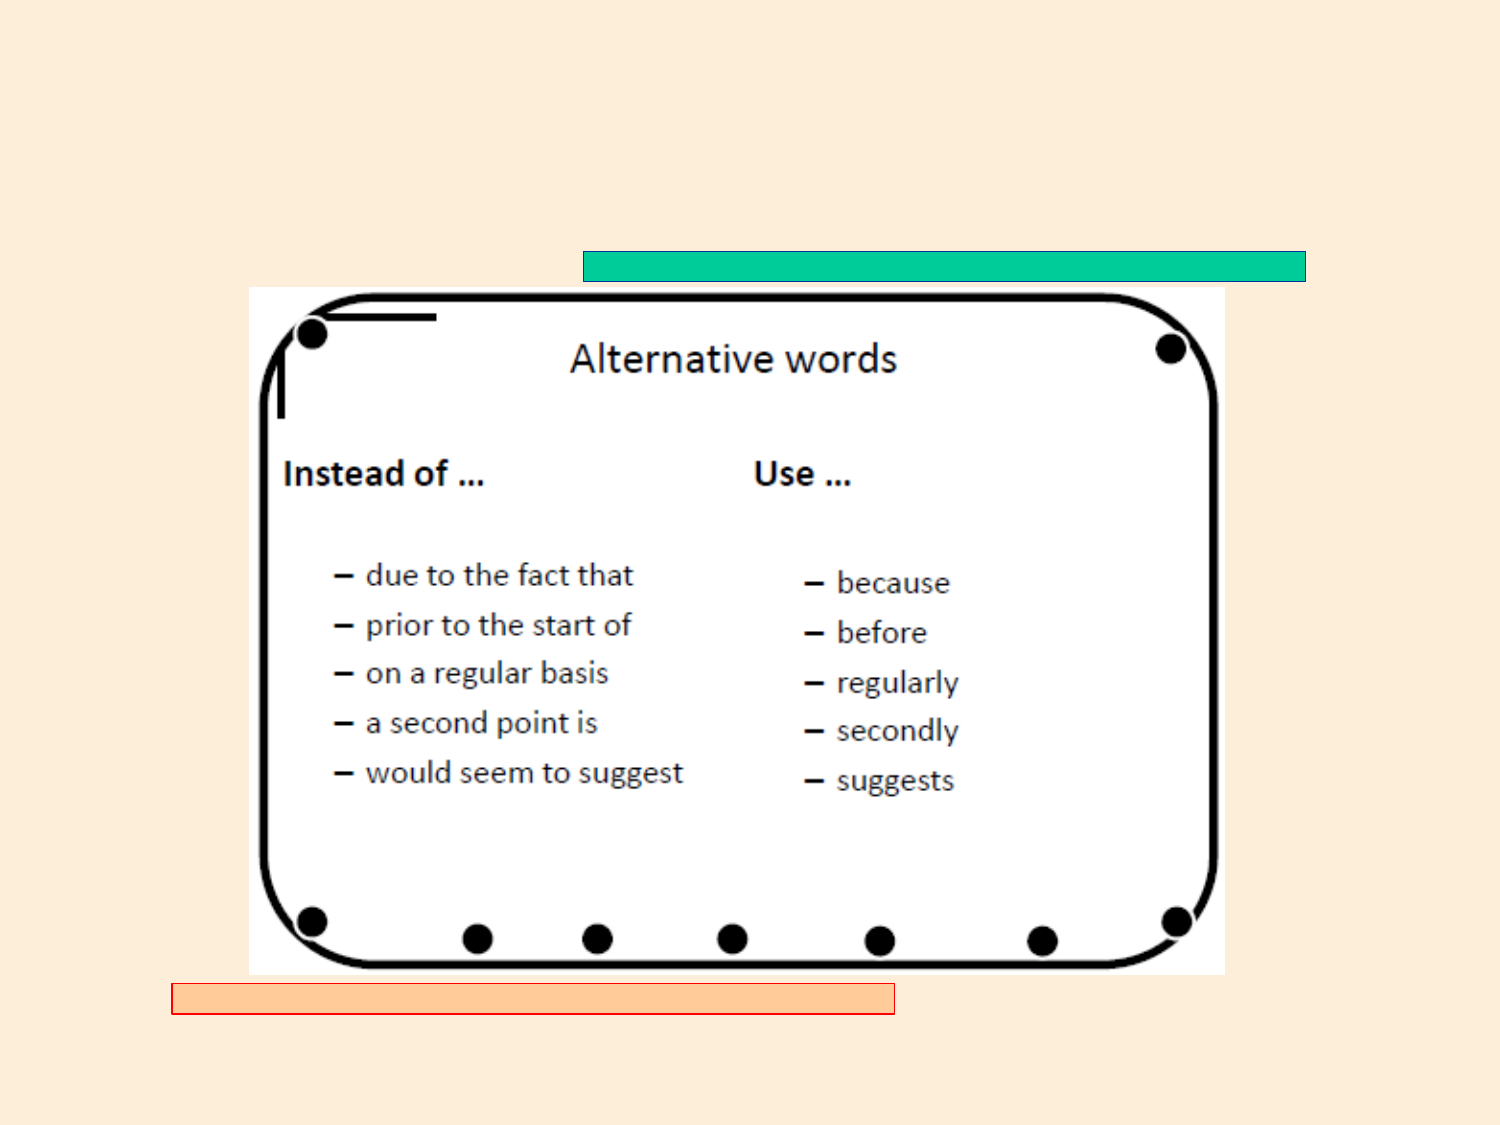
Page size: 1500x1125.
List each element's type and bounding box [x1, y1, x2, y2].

picture [249, 287, 1226, 976]
